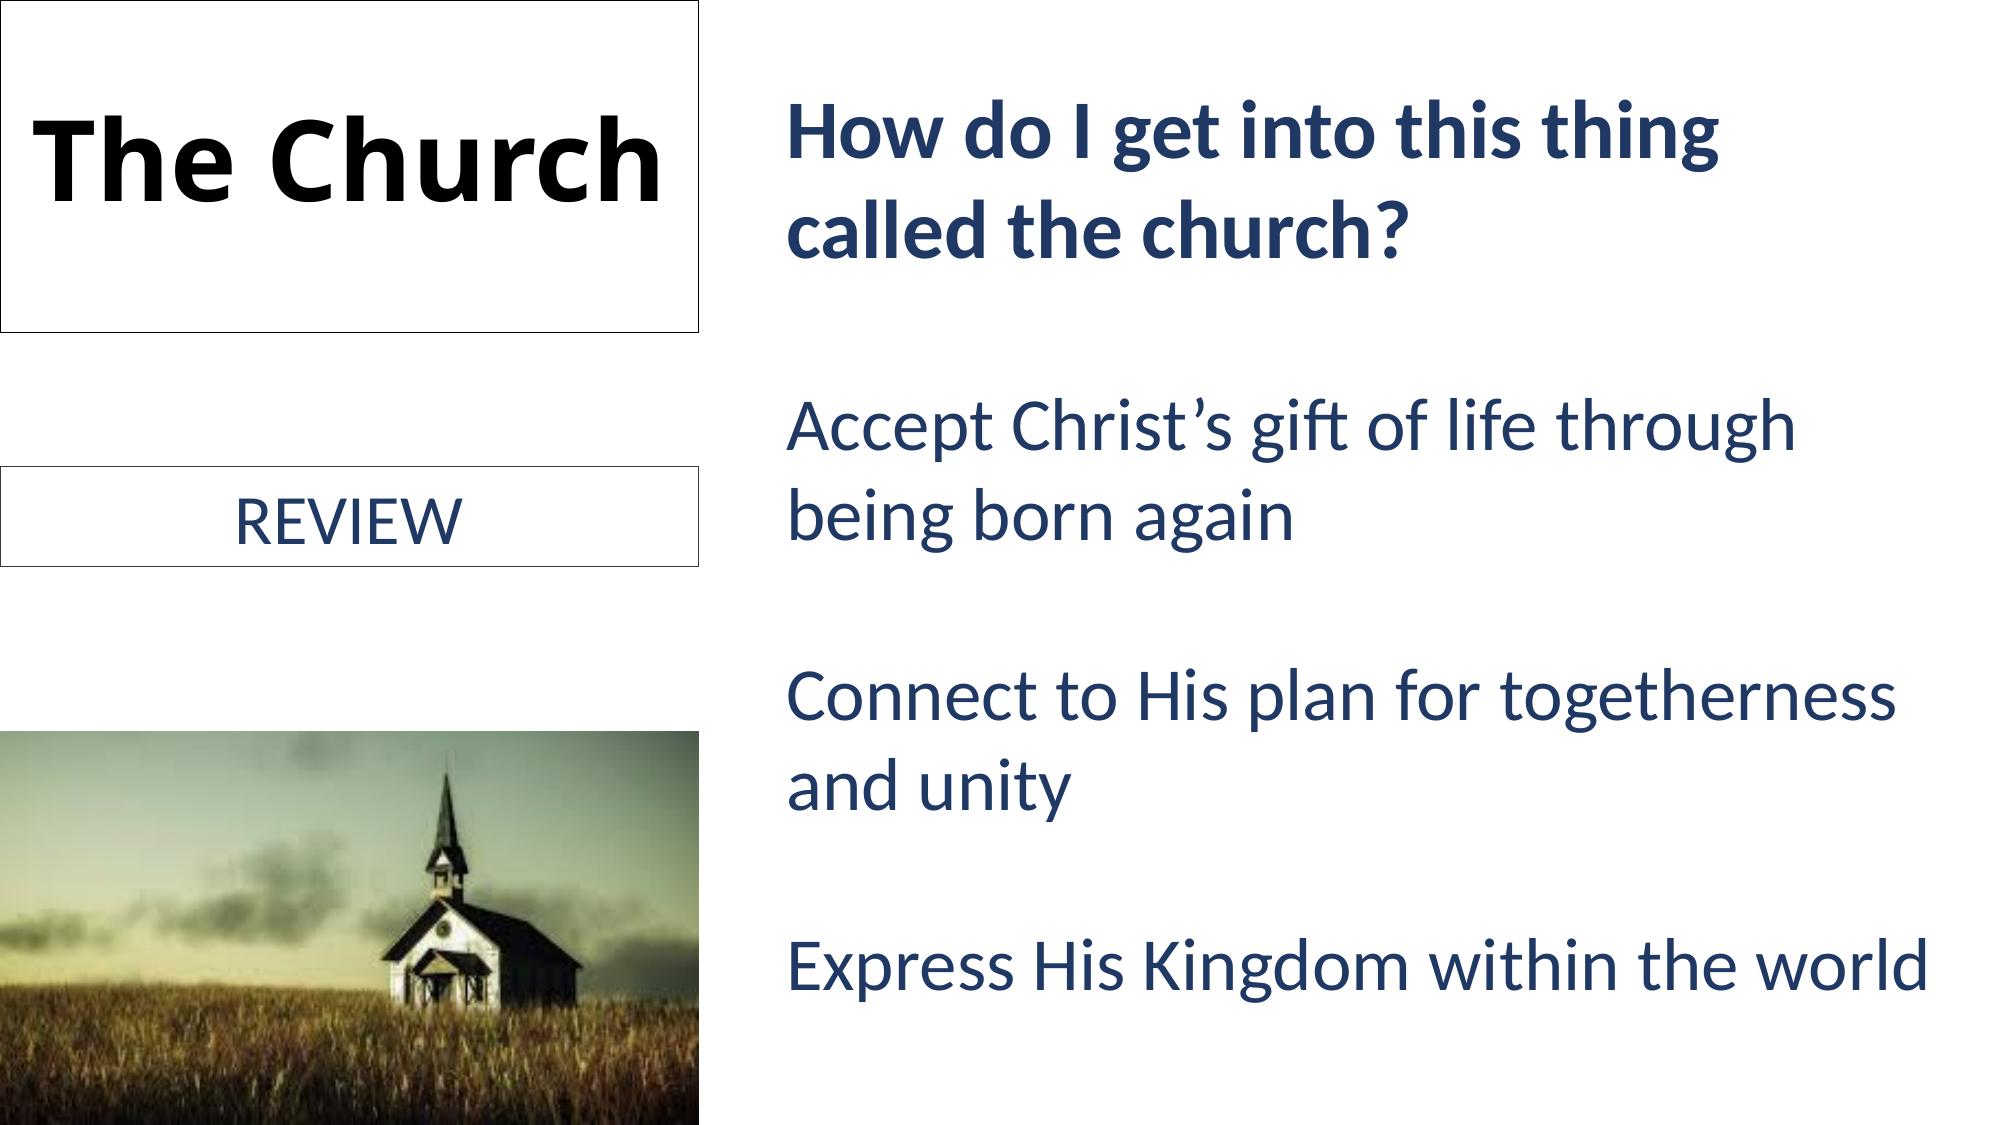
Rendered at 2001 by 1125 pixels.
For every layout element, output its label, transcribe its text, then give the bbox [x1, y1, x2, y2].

picture [0, 731, 699, 1125]
title The Church [0, 0, 699, 333]
text_box REVIEW [0, 466, 699, 567]
text_box How do I get into this thing called the church? Accept Christ’s gift of life through being born again Connect to His plan for togetherness and unity Express His Kingdom within the world [771, 68, 1950, 1013]
